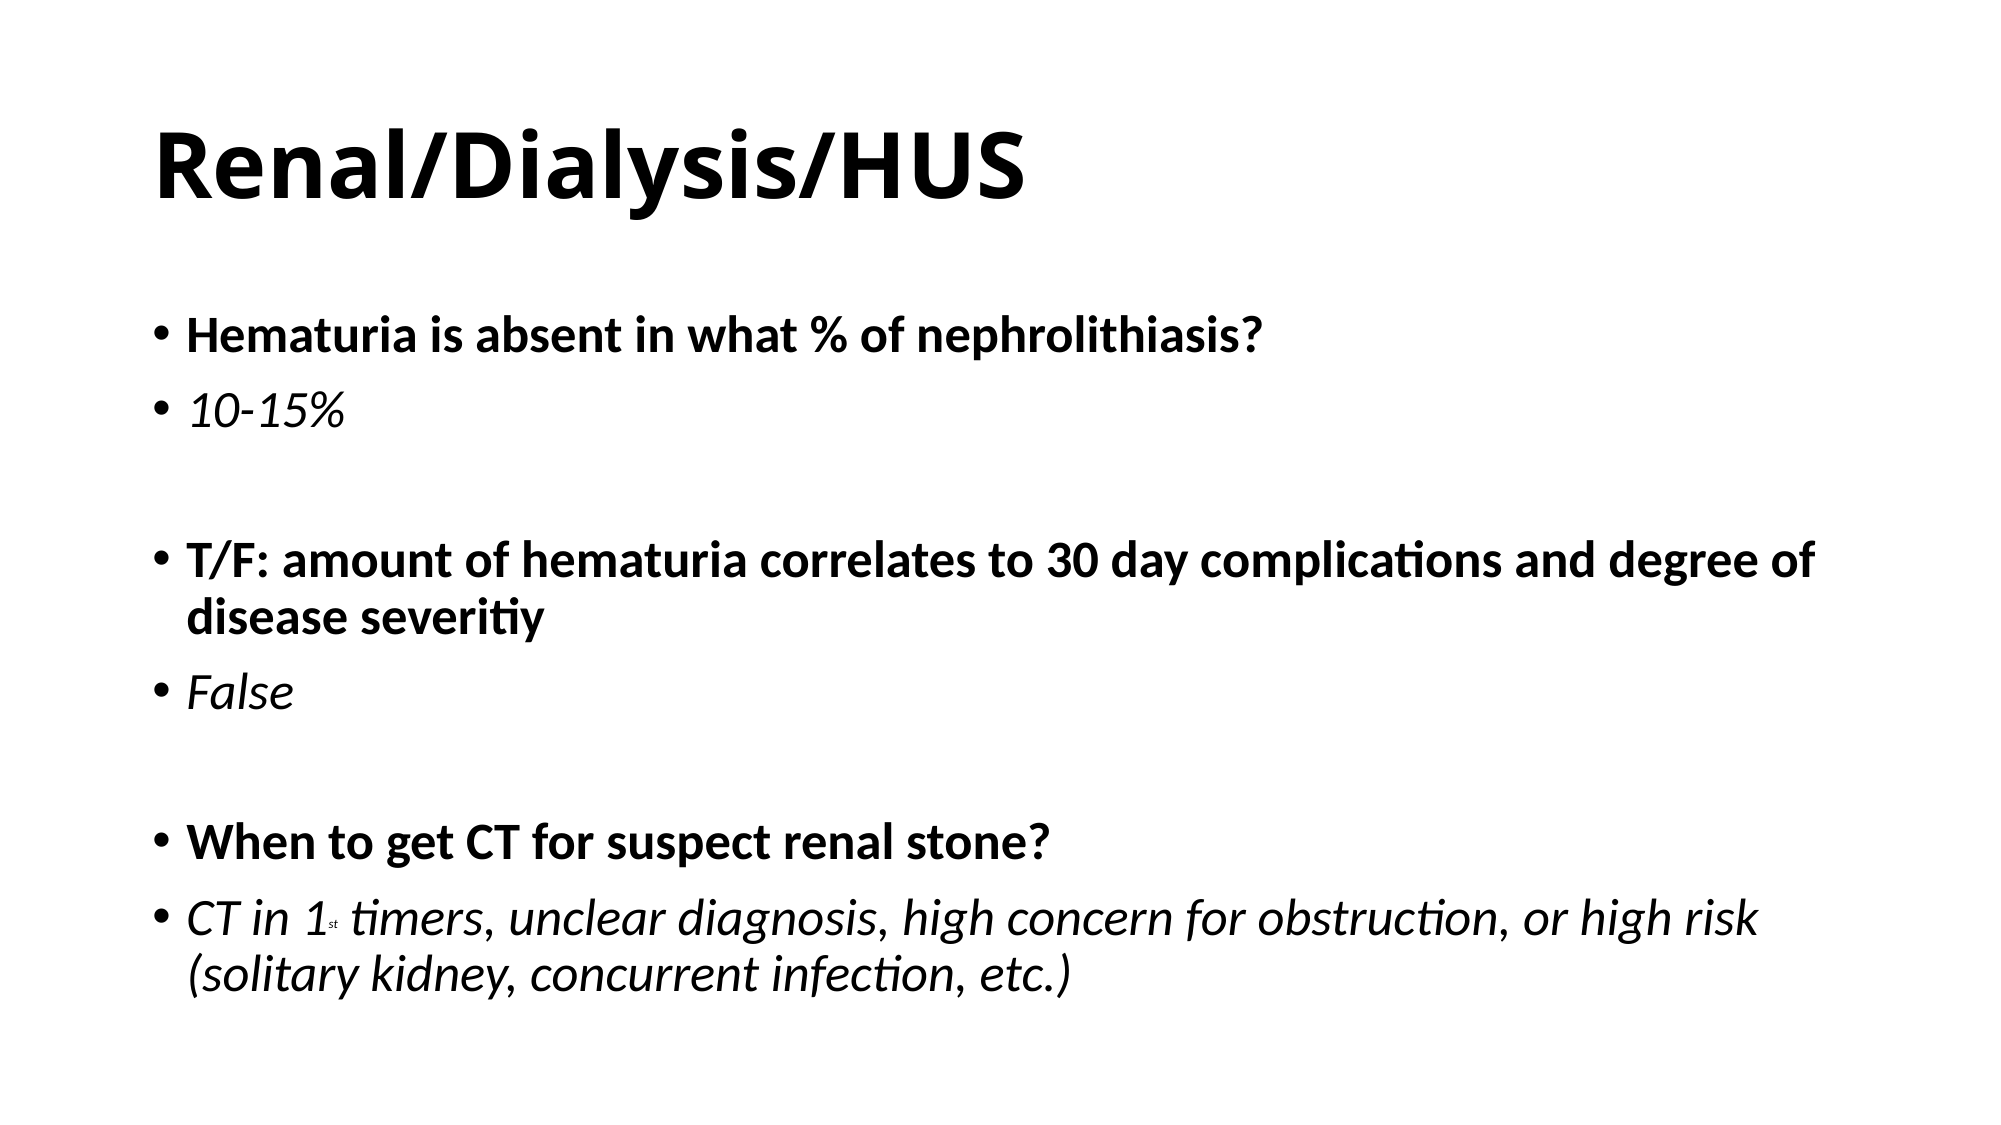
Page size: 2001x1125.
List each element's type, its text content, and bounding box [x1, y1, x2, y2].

list Hematuria is absent in what % of nephrolithiasis? 10-15% T/F: amount of hematuria correlates to 30 day complications and degree of disease severitiy False When to get CT for suspect renal stone? CT in 1st timers, unclear diagnosis, high concern for obstruction, or high risk (solitary kidney, concurrent infection, etc.) [137, 299, 1863, 1014]
title Renal/Dialysis/HUS [137, 59, 1863, 278]
